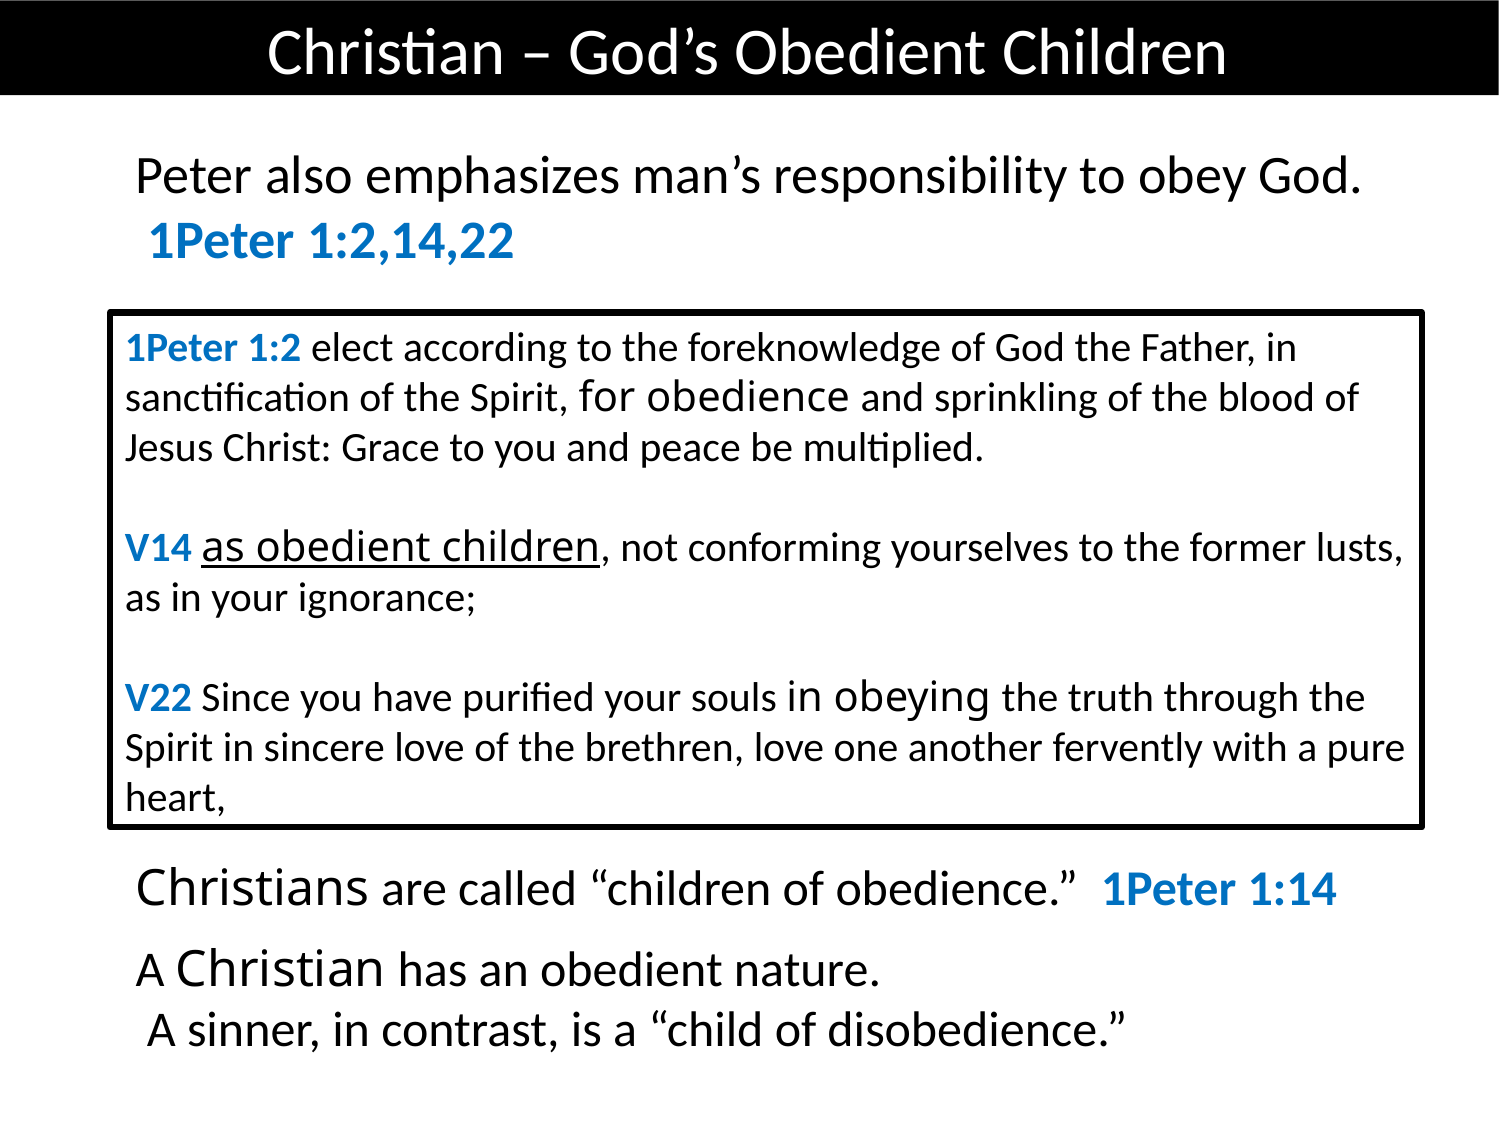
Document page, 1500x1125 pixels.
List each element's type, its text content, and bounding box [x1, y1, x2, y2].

text_box 1Peter 1:2 elect according to the foreknowledge of God the Father, in sanctification of the Spirit, for obedience and sprinkling of the blood of Jesus Christ: Grace to you and peace be multiplied. V14 as obedient children, not conforming yourselves to the former lusts, as in your ignorance; V22 Since you have purified your souls in obeying the truth through the Spirit in sincere love of the brethren, love one another fervently with a pure heart, [109, 312, 1422, 828]
text_box Peter also emphasizes man’s responsibility to obey God. 1Peter 1:2,14,22 Christians are called “children of obedience.” 1Peter 1:14 A Christian has an obedient nature. A sinner, in contrast, is a “child of disobedience.” [120, 828, 1390, 1064]
text_box Christian – God’s Obedient Children [0, 0, 1499, 96]
text_box Peter also emphasizes man’s responsibility to obey God. 1Peter 1:2,14,22 Christians are called “children of obedience.” 1Peter 1:14 A Christian has an obedient nature. A sinner, in contrast, is a “child of disobedience.” [120, 131, 1390, 312]
